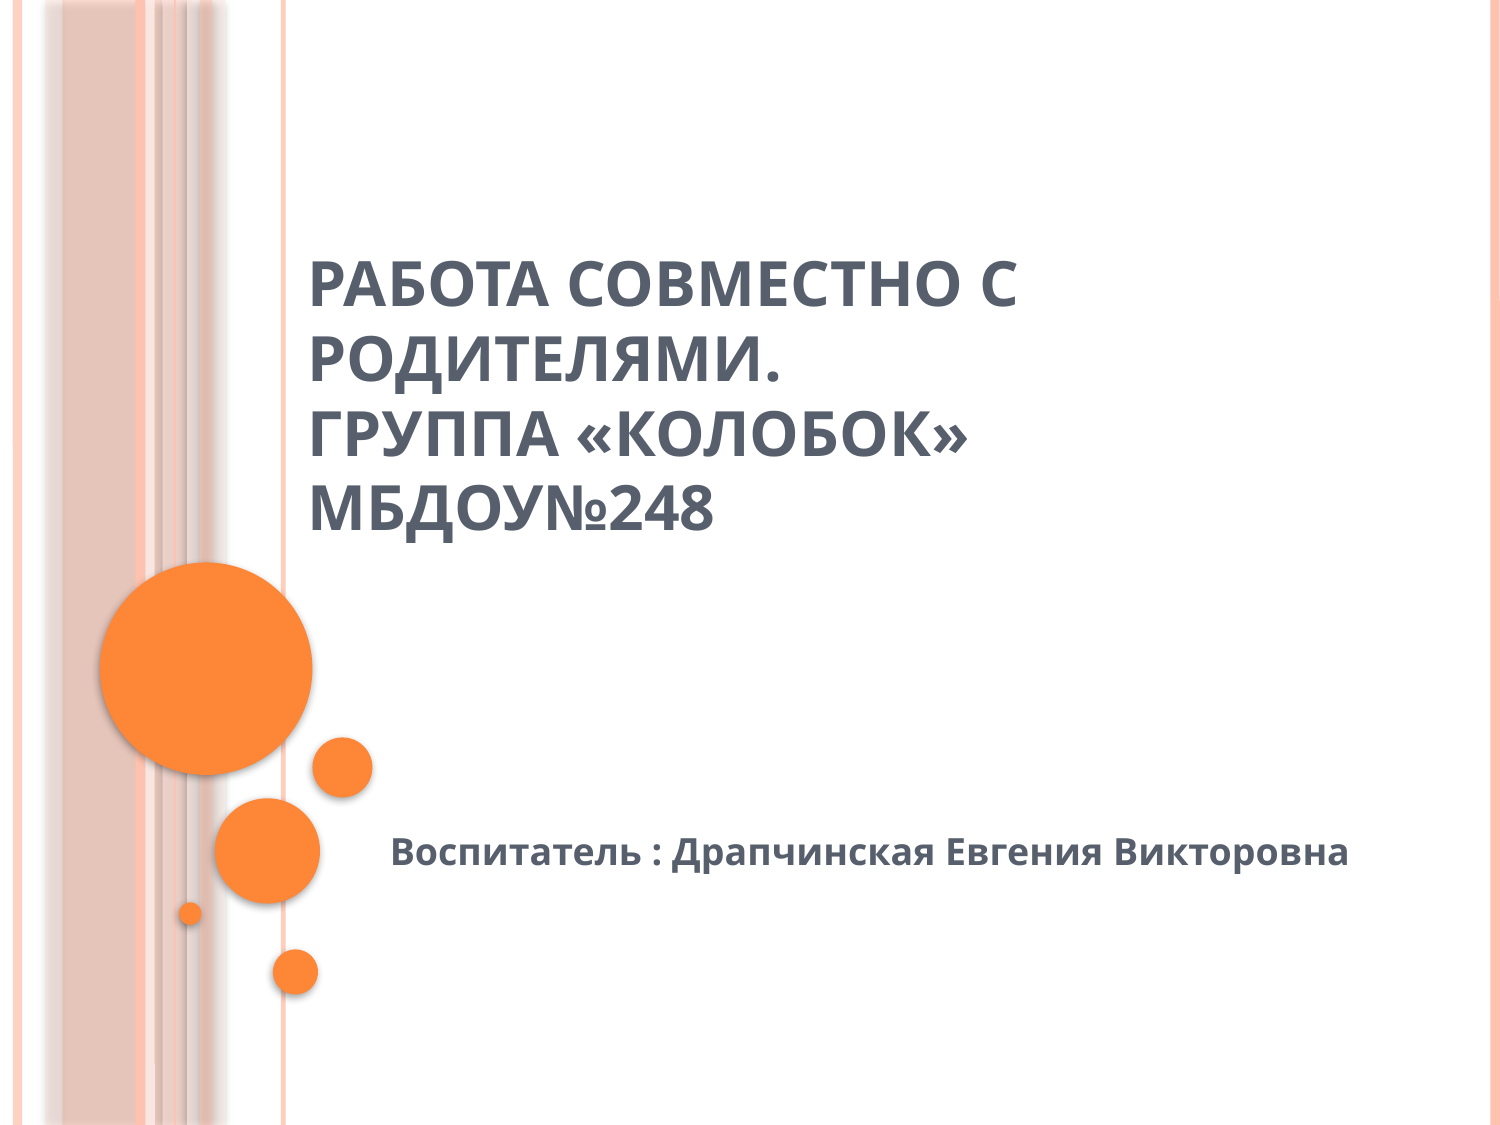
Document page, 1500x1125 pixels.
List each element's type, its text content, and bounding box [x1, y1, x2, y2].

title Работа совместно с родителями. группа «Колобок» МБДОУ№248 [292, 187, 1348, 551]
subtitle Воспитатель : Драпчинская Евгения Викторовна [375, 820, 1388, 1046]
